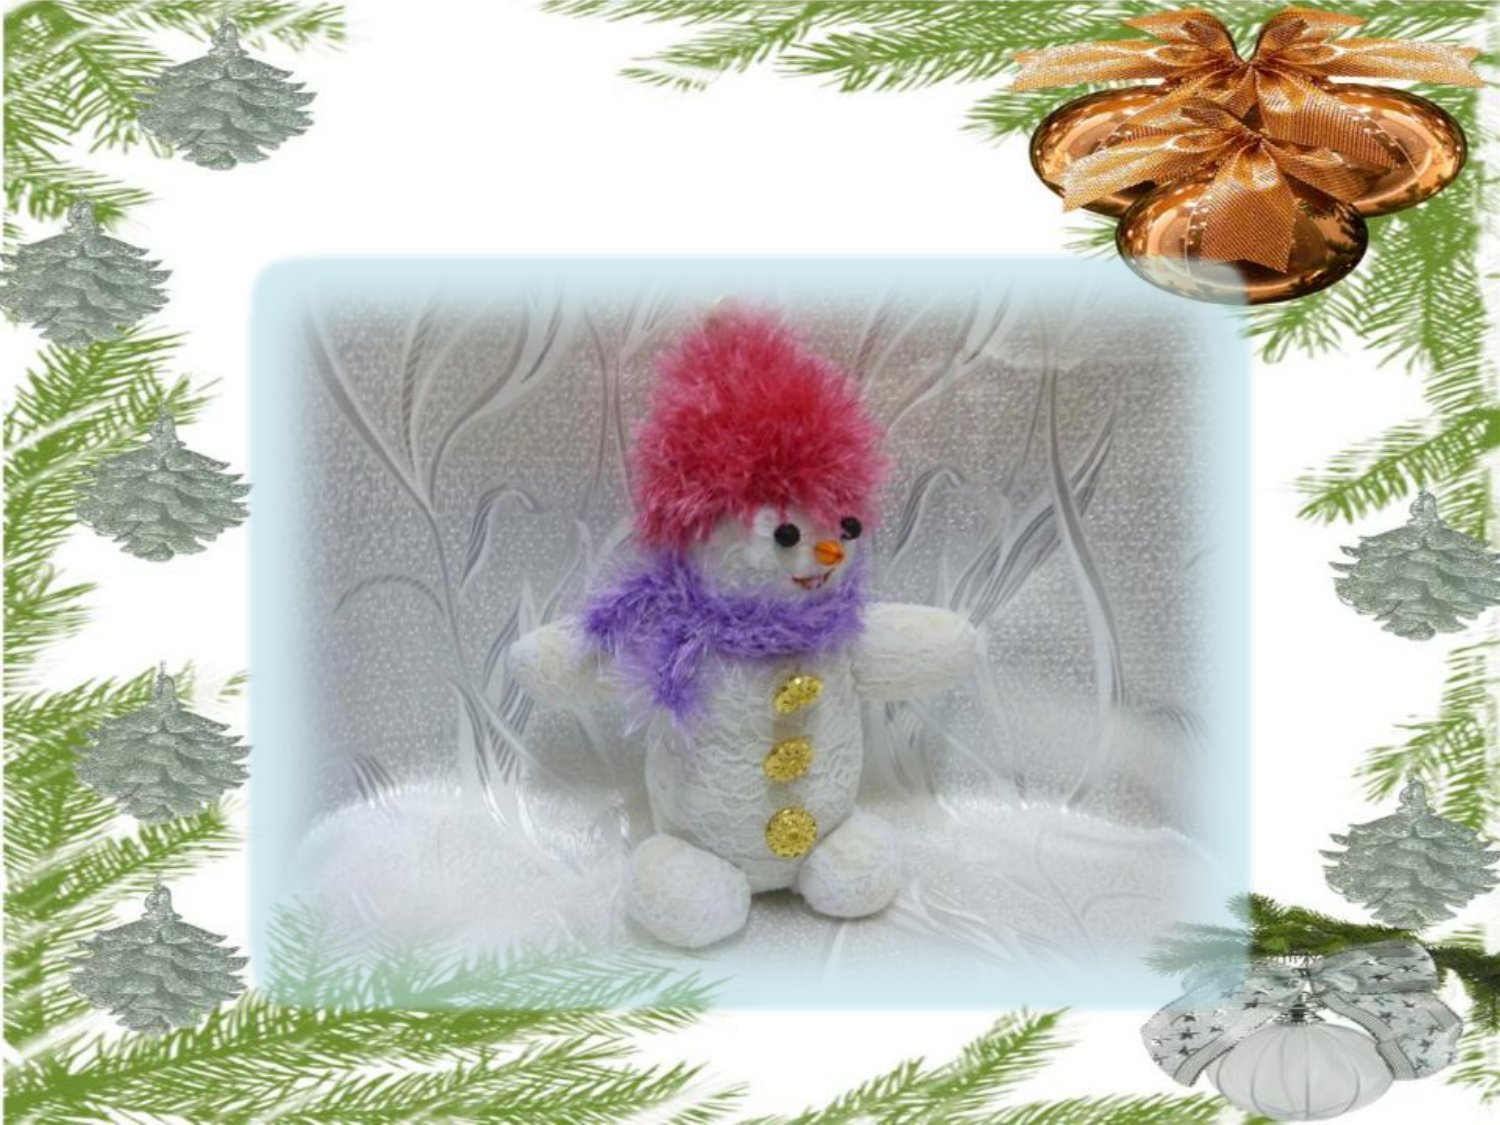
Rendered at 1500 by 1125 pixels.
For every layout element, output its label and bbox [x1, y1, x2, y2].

list [254, 262, 1246, 1006]
picture [0, 0, 1500, 1125]
